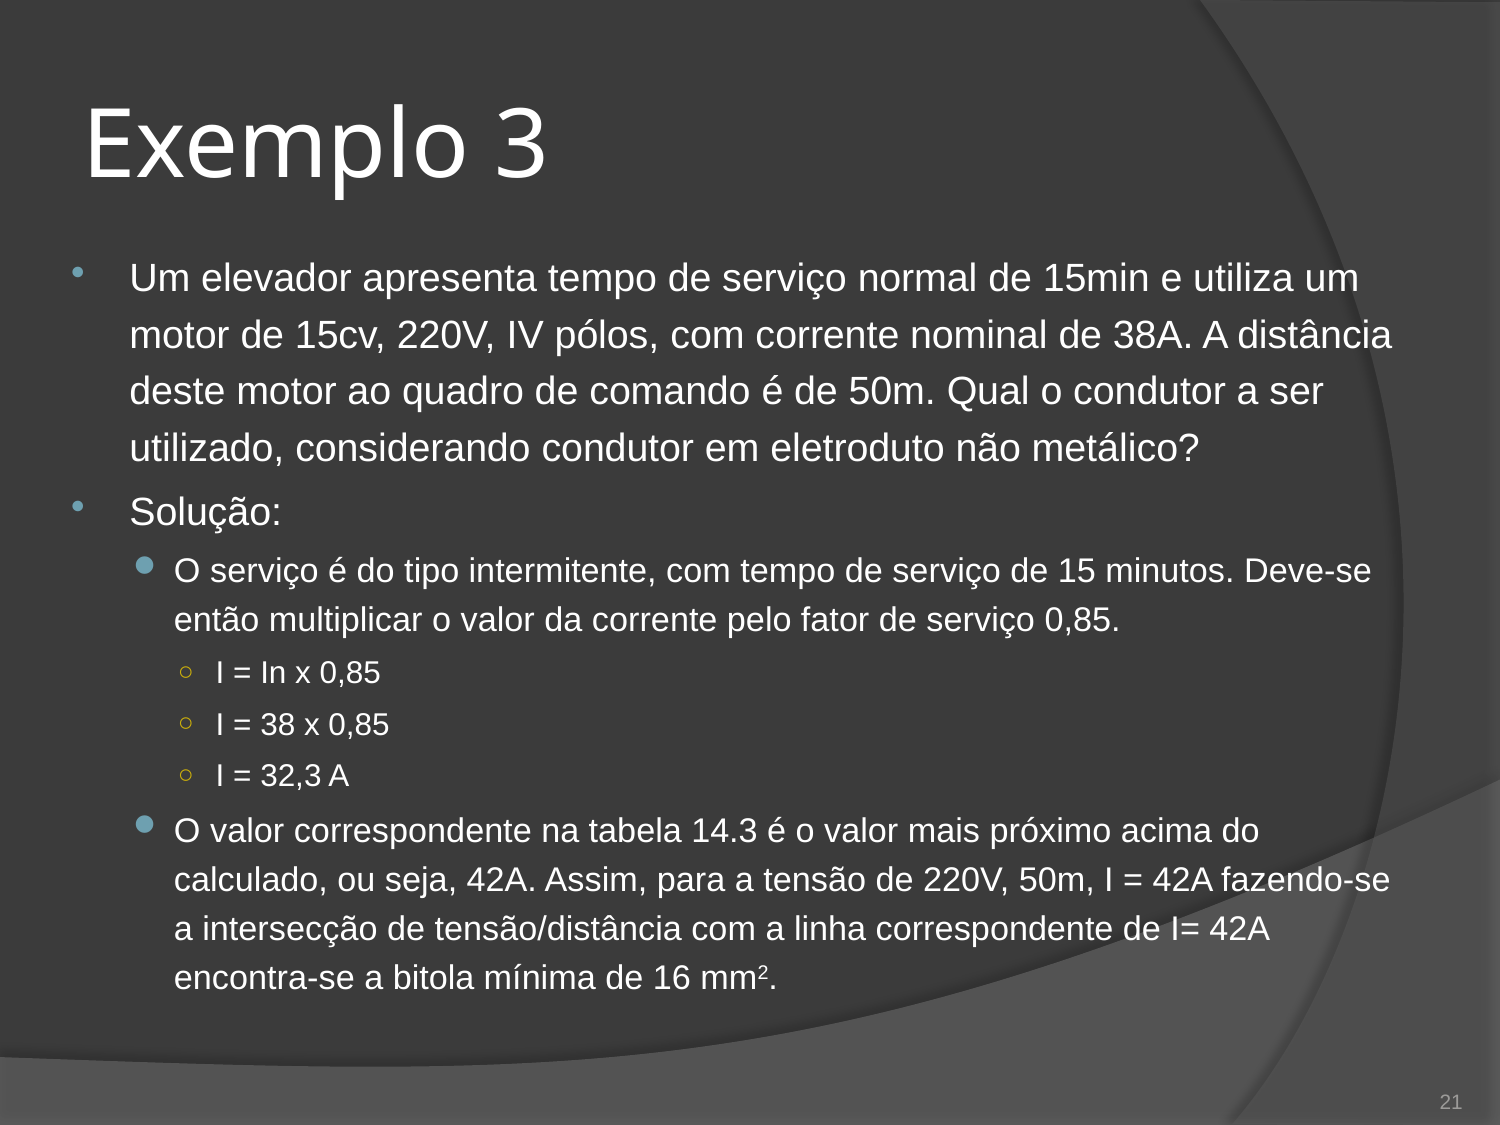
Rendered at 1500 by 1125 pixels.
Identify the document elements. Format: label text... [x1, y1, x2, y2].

title Exemplo 3 [75, 45, 1300, 233]
list Um elevador apresenta tempo de serviço normal de 15min e utiliza um motor de 15cv, 220V, IV pólos, com corrente nominal de 38A. A distância deste motor ao quadro de comando é de 50m. Qual o condutor a ser utilizado, considerando condutor em eletroduto não metálico? Solução: O serviço é do tipo intermitente, com tempo de serviço de 15 minutos. Deve-se então multiplicar o valor da corrente pelo fator de serviço 0,85. I = In x 0,85 I = 38 x 0,85 I = 32,3 A O valor correspondente na tabela 14.3 é o valor mais próximo acima do calculado, ou seja, 42A. Assim, para a tensão de 220V, 50m, I = 42A fazendo-se a intersecção de tensão/distância com a linha correspondente de I= 42A encontra-se a bitola mínima de 16 mm2. [52, 235, 1427, 1073]
slide_number 21 [1337, 1053, 1463, 1114]
